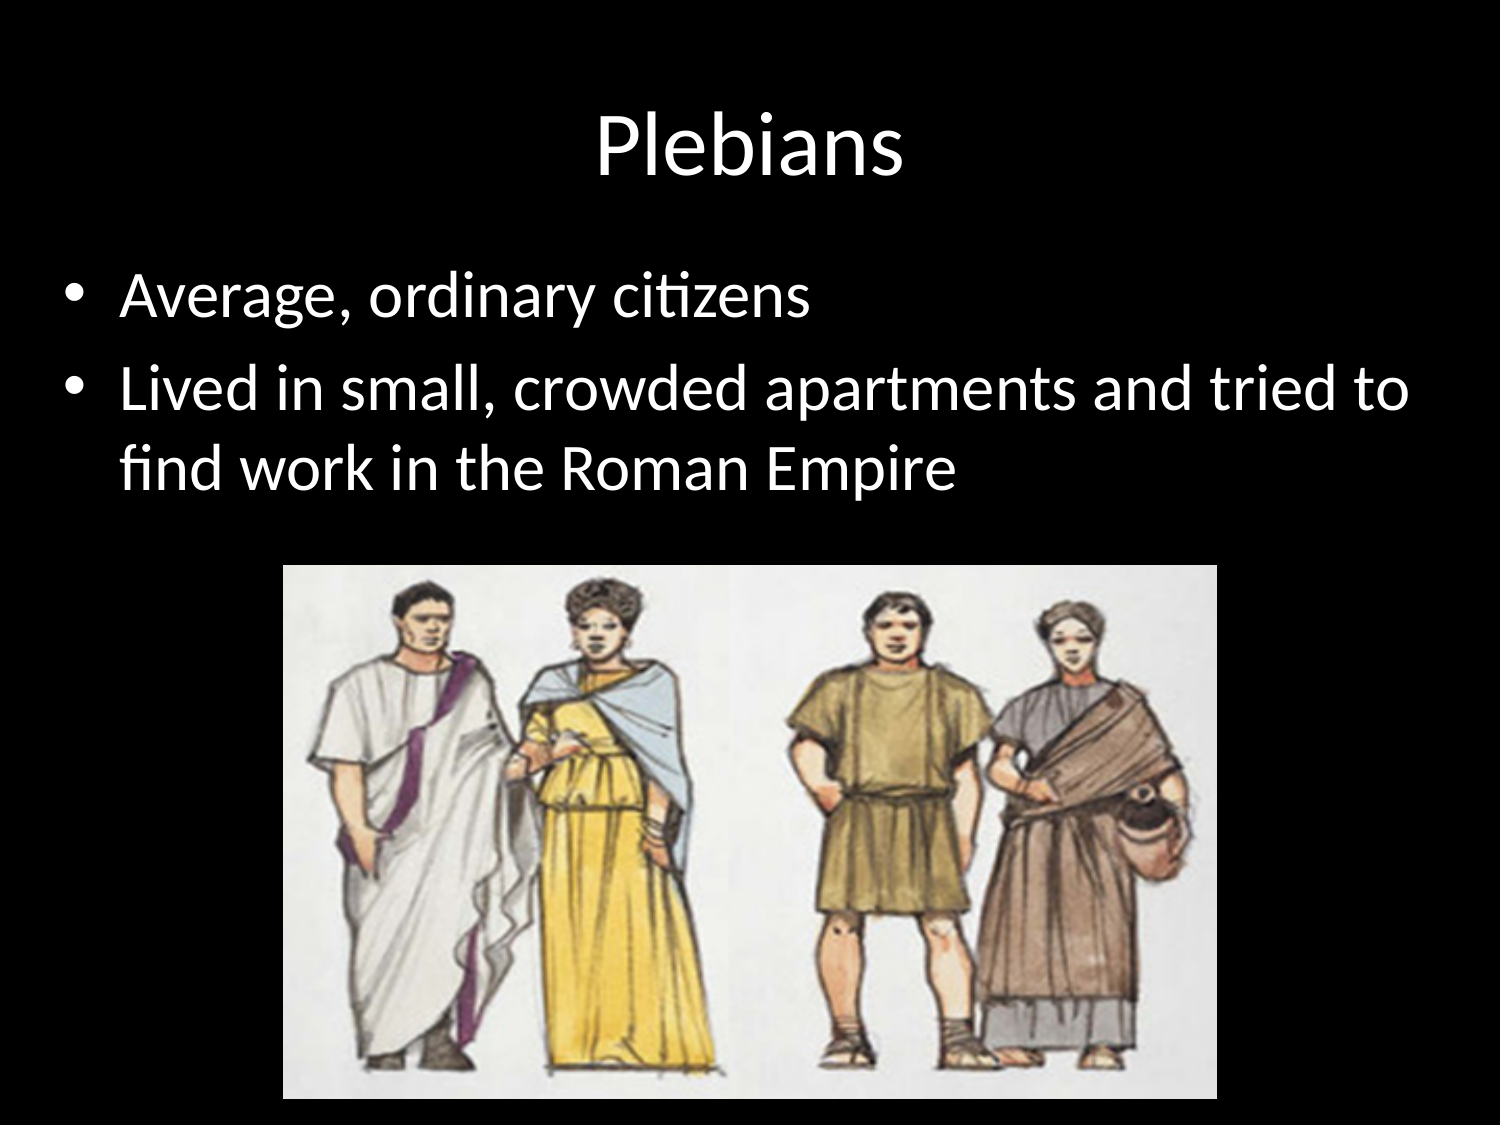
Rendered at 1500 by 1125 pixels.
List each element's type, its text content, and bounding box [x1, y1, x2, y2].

picture [283, 565, 1217, 1099]
list Average, ordinary citizens Lived in small, crowded apartments and tried to find work in the Roman Empire [47, 243, 1448, 531]
title Plebians [75, 45, 1425, 233]
